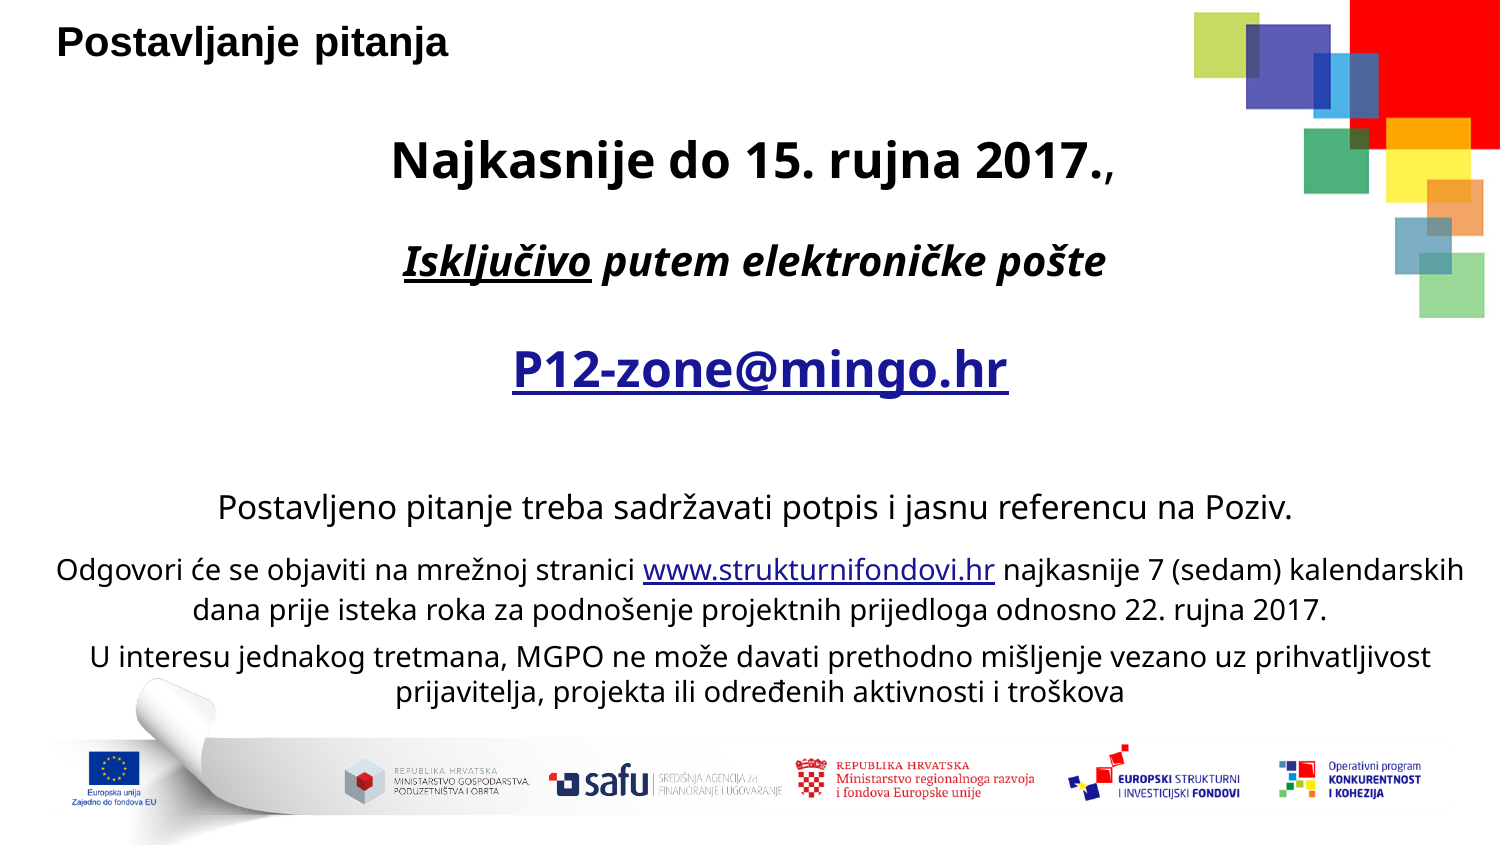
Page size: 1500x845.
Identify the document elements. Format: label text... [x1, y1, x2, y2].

picture [548, 763, 783, 797]
picture [1194, 0, 1500, 117]
title Postavljanje pitanja [56, 5, 1386, 117]
list Najkasnije do 15. rujna 2017., Isključivo putem elektroničke pošte P12-zone@mingo.hr Postavljeno pitanje treba sadržavati potpis i jasnu referencu na Poziv. Odgovori će se objaviti na mrežnoj stranici www.strukturnifondovi.hr najkasnije 7 (sedam) kalendarskih dana prije isteka roka za podnošenje projektnih prijedloga odnosno 22. rujna 2017. U interesu jednakog tretmana, MGPO ne može davati prethodno mišljenje vezano uz prihvatljivost prijavitelja, projekta ili određenih aktivnosti i troškova [20, 117, 1500, 810]
picture [47, 738, 1450, 845]
